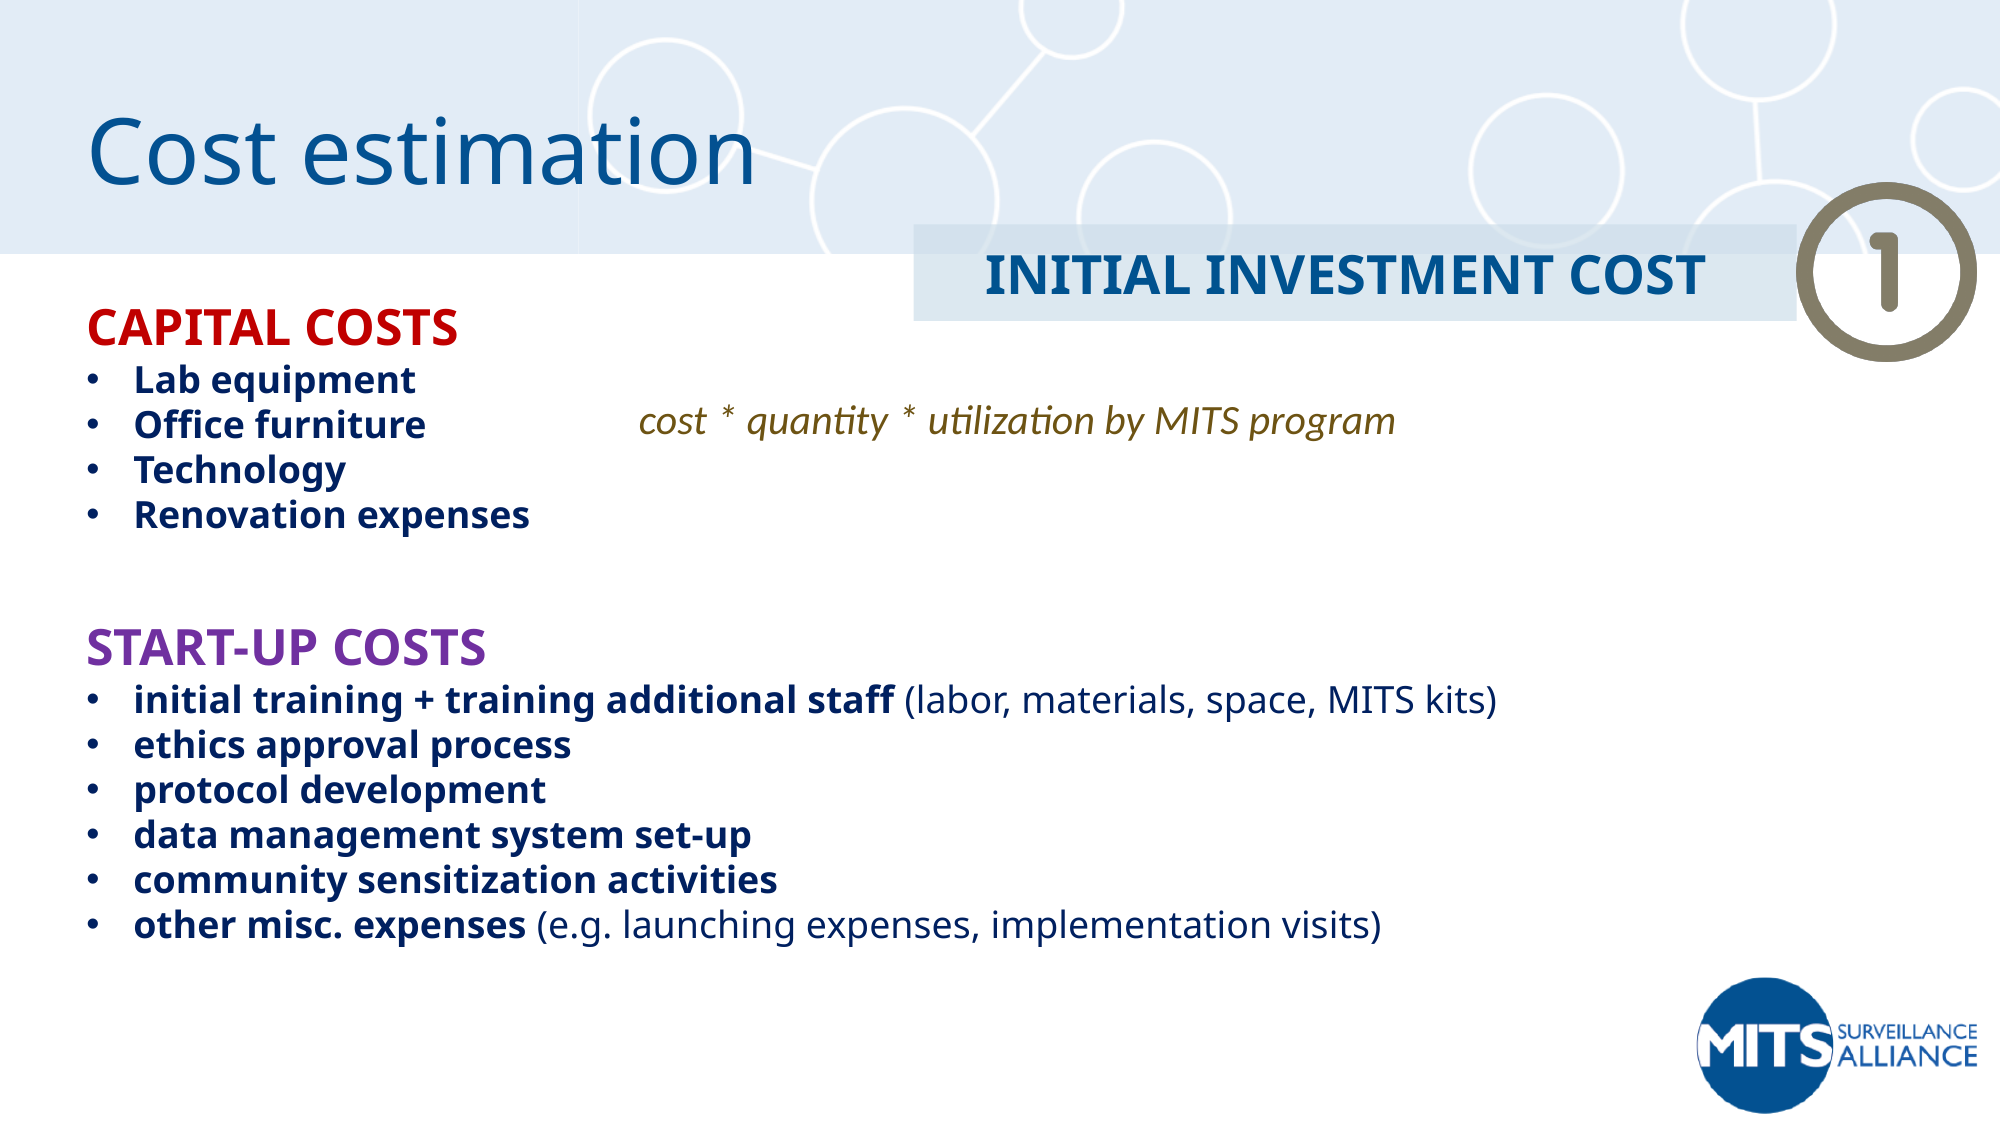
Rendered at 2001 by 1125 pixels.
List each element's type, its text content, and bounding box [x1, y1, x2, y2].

picture [0, 0, 2000, 362]
text_box CAPITAL COSTS Lab equipment Office furniture Technology Renovation expenses START-UP COSTS initial training + training additional staff (labor, materials, space, MITS kits) ethics approval process protocol development data management system set-up community sensitization activities other misc. expenses (e.g. launching expenses, implementation visits) [71, 288, 1727, 953]
text_box cost * quantity * utilization by MITS program [619, 385, 1417, 451]
picture [1683, 971, 1997, 1116]
title Cost estimation [71, 56, 1797, 254]
list INITIAL INVESTMENT COST [913, 224, 1796, 321]
